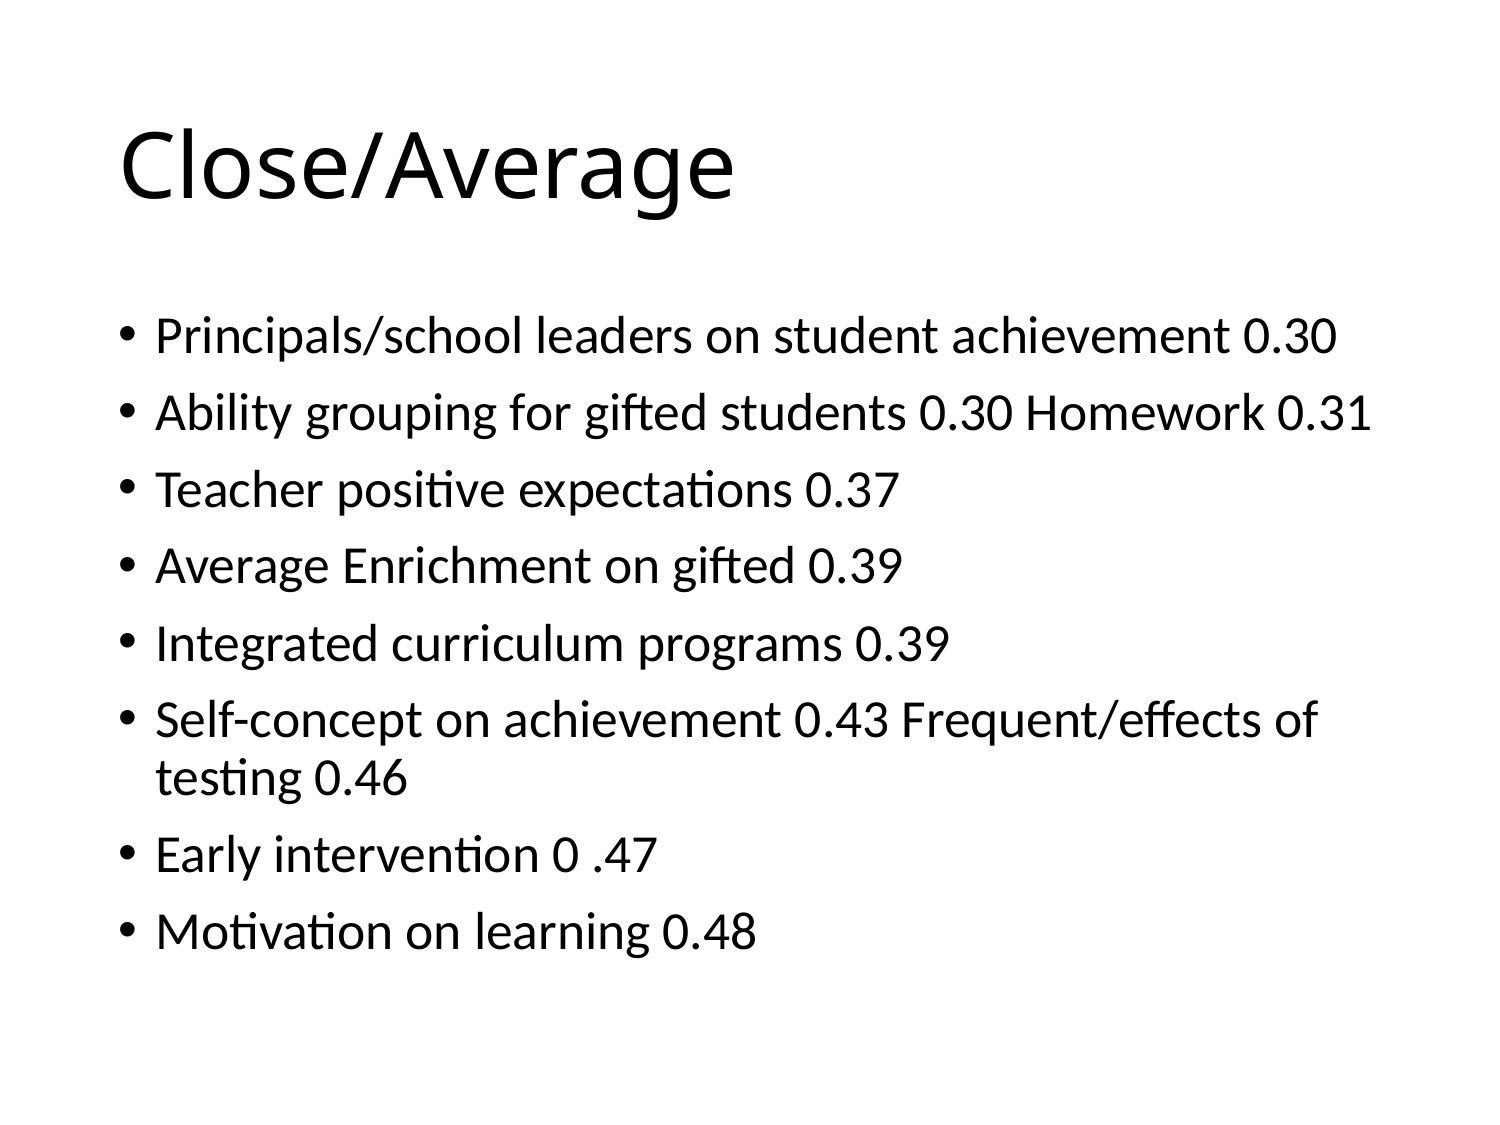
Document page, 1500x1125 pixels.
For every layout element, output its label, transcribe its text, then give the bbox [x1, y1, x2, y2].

list Principals/school leaders on student achievement 0.30 Ability grouping for gifted students 0.30 Homework 0.31 Teacher positive expectations 0.37 Average Enrichment on gifted 0.39 Integrated curriculum programs 0.39 Self-concept on achievement 0.43 Frequent/effects of testing 0.46 Early intervention 0 .47 Motivation on learning 0.48 [103, 299, 1397, 1014]
title Close/Average [103, 59, 1397, 278]
